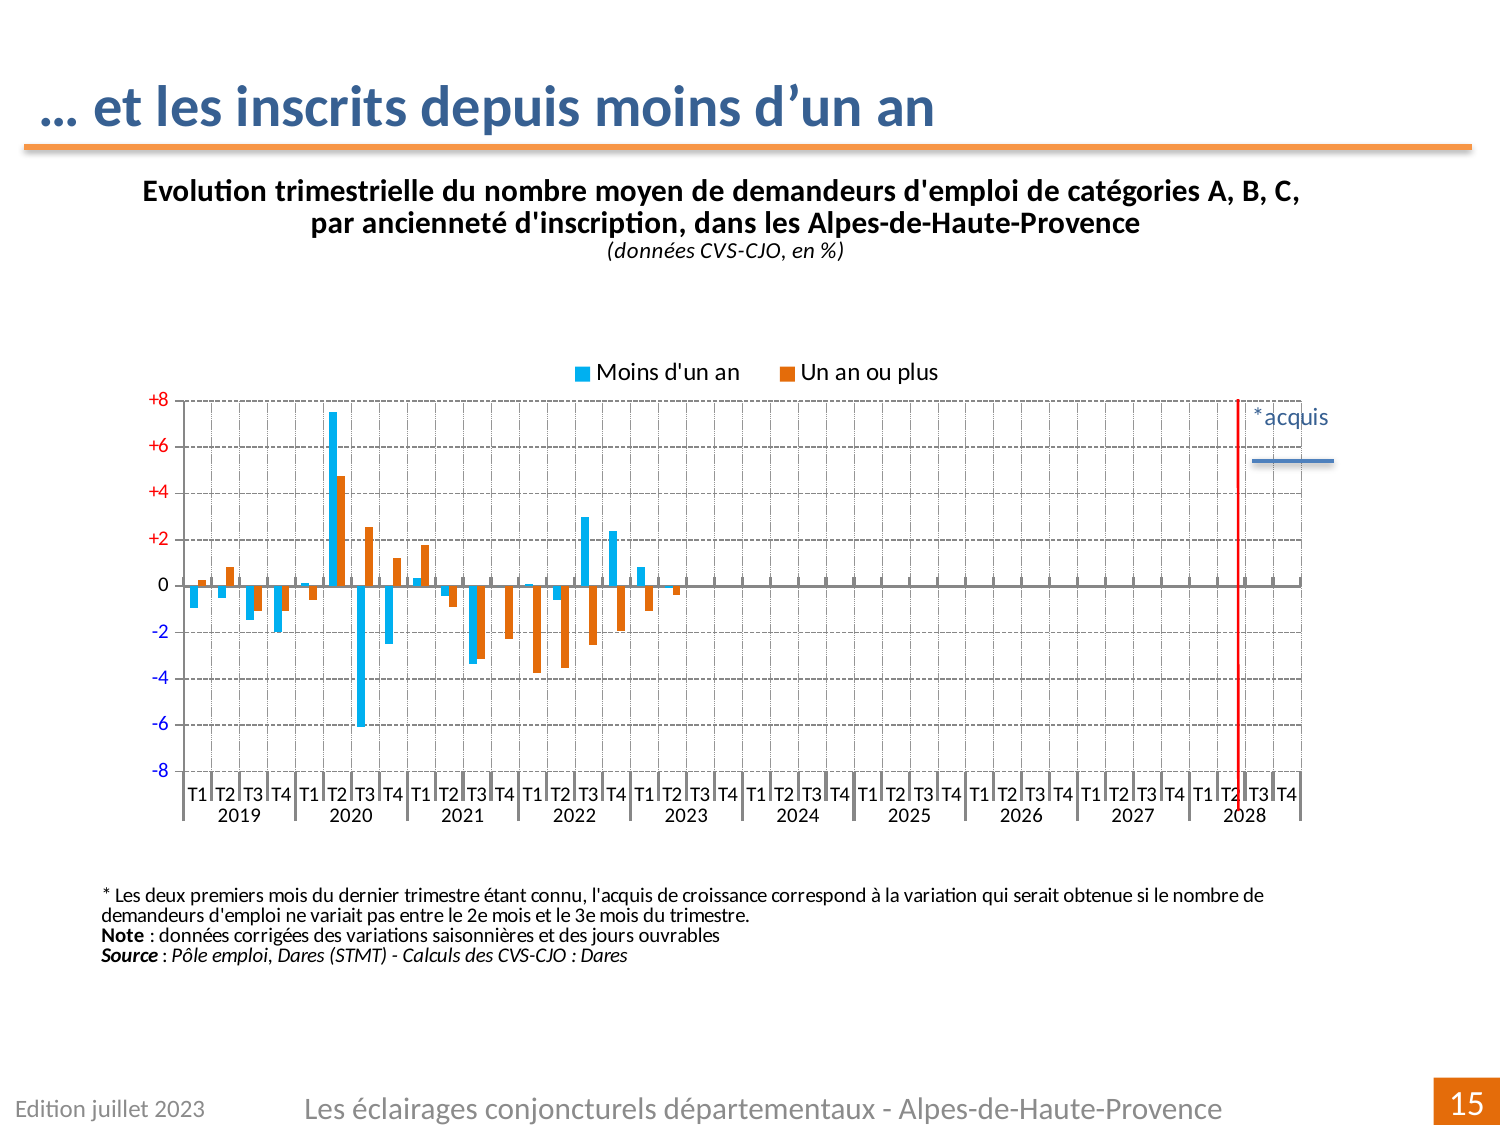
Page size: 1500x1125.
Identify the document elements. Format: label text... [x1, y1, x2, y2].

text_box … et les inscrits depuis moins d’un an [24, 60, 1500, 146]
chart [73, 170, 1366, 1008]
slide_number 15 [1433, 1077, 1500, 1125]
slide_number Edition juillet 2023 [0, 1077, 350, 1125]
footer Les éclairages conjoncturels départementaux - Alpes-de-Haute-Provence [350, 1077, 1249, 1125]
